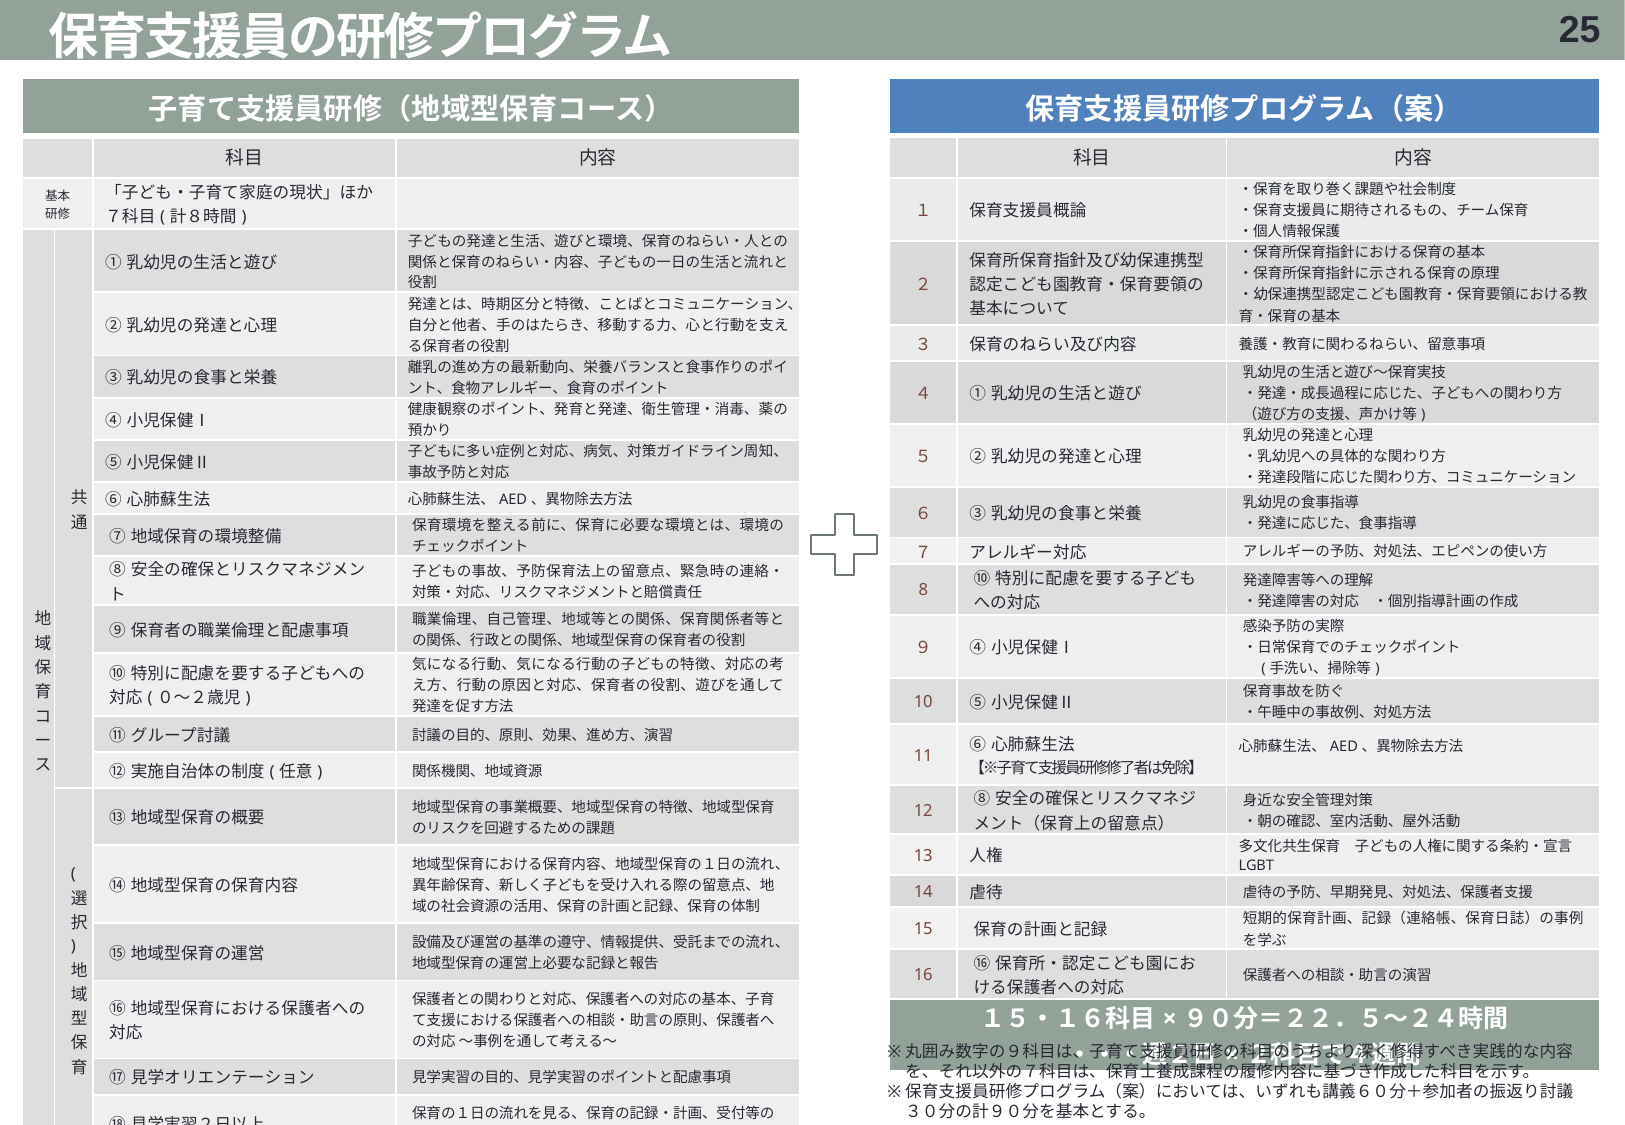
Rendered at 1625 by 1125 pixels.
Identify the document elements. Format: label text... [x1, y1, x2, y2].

table_cell 発達とは、時期区分と特徴、ことばとコミュニケーション、自分と他者、手のはたらき、移動する力、心と行動を支える保育者の役割 [397, 293, 799, 355]
table_cell ６ [890, 488, 956, 537]
table_cell ⑮地域型保育の運営 [94, 924, 395, 980]
table_cell 短期的保育計画、記録（連絡帳、保育日誌）の事例を学ぶ [1227, 908, 1599, 948]
table_cell １５・１６科目×９０分＝２２．５～２４時間 ・・・週２日×２科目で４週間 [890, 1000, 1599, 1033]
table_cell 11 [890, 725, 956, 784]
table_header 保育支援員研修プログラム（案） [890, 79, 1599, 133]
table_cell 心肺蘇生法、AED、異物除去方法 [1227, 725, 1599, 784]
table_cell ⑦地域保育の環境整備 [94, 515, 395, 555]
table_cell アレルギー対応 [958, 538, 1226, 563]
table_cell 健康観察のポイント、発育と発達、衛生管理・消毒、薬の預かり [397, 399, 799, 439]
table_cell ５ [890, 425, 956, 486]
table_cell 16 [890, 950, 956, 998]
table_cell ①乳幼児の生活と遊び [94, 230, 395, 291]
table_cell ④小児保健Ⅰ [958, 616, 1226, 677]
table_cell ②乳幼児の発達と心理 [94, 293, 395, 355]
table_cell 感染予防の実際 ・日常保育でのチェックポイント (手洗い、掃除等) [1227, 616, 1599, 677]
table_cell ⑯地域型保育における保護者への対応 [94, 981, 395, 1058]
table_header 子育て支援員研修（地域型保育コース） [23, 79, 799, 133]
table_cell ⑩特別に配慮を要する子どもへの対応 [958, 565, 1226, 614]
table_cell 地域型保育における保育内容、地域型保育の１日の流れ、異年齢保育、新しく子どもを受け入れる際の留意点、地域の社会資源の活用、保育の計画と記録、保育の体制 [397, 846, 799, 922]
table_cell 内容 [1227, 138, 1599, 177]
table_cell 乳幼児の発達と心理 ・乳幼児への具体的な関わり方 ・発達段階に応じた関わり方、コミュニケーション [1227, 425, 1599, 486]
table_cell ・保育を取り巻く課題や社会制度 ・保育支援員に期待されるもの、チーム保育 ・個人情報保護 [1227, 179, 1599, 240]
table_cell 保育の１日の流れを見る、保育の記録・計画、受付等の書類や環境構成、保護者対応の実際等について学ぶ [397, 1096, 799, 1125]
table_cell ⑰見学オリエンテーション [94, 1059, 395, 1094]
table_cell ①乳幼児の生活と遊び [958, 362, 1226, 423]
table_cell ⑱見学実習２日以上 [94, 1096, 395, 1125]
table_cell ⑭地域型保育の保育内容 [94, 846, 395, 922]
table_cell 保育所保育指針及び幼保連携型認定こども園教育・保育要領の基本について [958, 242, 1226, 324]
table_cell 科目 [958, 138, 1226, 177]
text_box 丸囲み数字の９科目は、子育て支援員研修の科目のうちより深く修得すべき実践的な内容を、それ以外の７科目は、保育士養成課程の履修内容に基づき作成した科目を示す。 保育支援員研修プログラム（案）においては、いずれも講義６０分＋参加者の振返り討議３０分の計９０分を基本とする。 [872, 1033, 1606, 1125]
table_cell ⑥心肺蘇生法 【※子育て支援員研修修了者は免除】 [958, 725, 1226, 784]
table_cell [397, 179, 799, 228]
table_cell ⑨保育者の職業倫理と配慮事項 [94, 606, 395, 652]
table_cell 保育の計画と記録 [958, 908, 1226, 948]
table_cell 関係機関、地域資源 [397, 753, 799, 787]
table_cell 保護者への相談・助言の演習 [1227, 950, 1599, 998]
table_cell 子どもに多い症例と対応、病気、対策ガイドライン周知、事故予防と対応 [397, 441, 799, 481]
slide_number 24 [1532, 0, 1616, 54]
table_cell ③乳幼児の食事と栄養 [94, 356, 395, 397]
table_cell 発達障害等への理解 ・発達障害の対応 ・個別指導計画の作成 [1227, 565, 1599, 614]
table_cell 地域保育コース [23, 230, 54, 1125]
table_cell 保護者との関わりと対応、保護者への対応の基本、子育て支援における保護者への相談・助言の原則、保護者への対応 ～事例を通して考える～ [397, 981, 799, 1058]
table_cell 保育事故を防ぐ ・午睡中の事故例、対処方法 [1227, 679, 1599, 723]
table_cell 地域型保育の事業概要、地域型保育の特徴、地域型保育のリスクを回避するための課題 [397, 789, 799, 844]
table_cell 10 [890, 679, 956, 723]
table_cell 15 [890, 908, 956, 948]
table_cell 職業倫理、自己管理、地域等との関係、保育関係者等との関係、行政との関係、地域型保育の保育者の役割 [397, 606, 799, 652]
table_cell １ [890, 179, 956, 240]
table_cell ⑧安全の確保とリスクマネジメント [94, 557, 395, 604]
text_box [809, 512, 879, 577]
table_cell ⑫実施自治体の制度(任意) [94, 753, 395, 787]
table_cell ３ [890, 326, 956, 360]
table_cell ⑤小児保健Ⅱ [94, 441, 395, 481]
table_cell ２ [890, 242, 956, 324]
table_cell [890, 138, 956, 177]
table_cell 基本 研修 [23, 179, 92, 228]
table_cell 内容 [397, 139, 799, 177]
table_cell ⑯保育所・認定こども園における保護者への対応 [958, 950, 1226, 998]
table_cell 養護・教育に関わるねらい、留意事項 [1227, 326, 1599, 360]
table_cell (選択)地域型保育 [55, 789, 92, 1125]
table_cell 乳幼児の食事指導 ・発達に応じた、食事指導 [1227, 488, 1599, 537]
table_cell 設備及び運営の基準の遵守、情報提供、受託までの流れ、地域型保育の運営上必要な記録と報告 [397, 924, 799, 980]
table_cell ④小児保健Ⅰ [94, 399, 395, 439]
table_cell [23, 139, 92, 177]
table_cell 「子ども・子育て家庭の現状」ほか７科目(計８時間) [94, 179, 395, 228]
table_cell ⑤小児保健Ⅱ [958, 679, 1226, 723]
table_cell 科目 [94, 139, 395, 177]
table_cell 見学実習の目的、見学実習のポイントと配慮事項 [397, 1059, 799, 1094]
table_cell 保育環境を整える前に、保育に必要な環境とは、環境のチェックポイント [397, 515, 799, 555]
table_cell 共通 [55, 230, 92, 787]
table_cell 討議の目的、原則、効果、進め方、演習 [397, 717, 799, 751]
table_cell 保育支援員概論 [958, 179, 1226, 240]
table_cell 多文化共生保育 子どもの人権に関する条約・宣言 LGBT [1227, 835, 1599, 874]
table_cell ⑪グループ討議 [94, 717, 395, 751]
table_cell ⑥心肺蘇生法 [94, 483, 395, 513]
table_cell 子どもの事故、予防保育法上の留意点、緊急時の連絡・対策・対応、リスクマネジメントと賠償責任 [397, 557, 799, 604]
table_cell 保育のねらい及び内容 [958, 326, 1226, 360]
table_cell アレルギーの予防、対処法、エピペンの使い方 [1227, 538, 1599, 563]
table_cell ・保育所保育指針における保育の基本 ・保育所保育指針に示される保育の原理 ・幼保連携型認定こども園教育・保育要領における教育・保育の基本 [1227, 242, 1599, 324]
table_cell ４ [890, 362, 956, 423]
table_cell 12 [890, 786, 956, 833]
title 保育支援員の研修プログラム [33, 12, 928, 72]
table_cell ⑩特別に配慮を要する子どもへの対応(０～２歳児) [94, 654, 395, 715]
table_cell ③乳幼児の食事と栄養 [958, 488, 1226, 537]
table_cell ９ [890, 616, 956, 677]
table_cell ７ [890, 538, 956, 563]
table_cell ⑬地域型保育の概要 [94, 789, 395, 844]
table_cell ⑧安全の確保とリスクマネジメント（保育上の留意点） [958, 786, 1226, 833]
table_cell 人権 [958, 835, 1226, 874]
table_cell 気になる行動、気になる行動の子どもの特徴、対応の考え方、行動の原因と対応、保育者の役割、遊びを通して発達を促す方法 [397, 654, 799, 715]
table_cell 身近な安全管理対策 ・朝の確認、室内活動、屋外活動 [1227, 786, 1599, 833]
table_cell 虐待 [958, 876, 1226, 906]
table_cell 離乳の進め方の最新動向、栄養バランスと食事作りのポイント、食物アレルギー、食育のポイント [397, 356, 799, 397]
table_cell 虐待の予防、早期発見、対処法、保護者支援 [1227, 876, 1599, 906]
table_cell 心肺蘇生法、AED、異物除去方法 [397, 483, 799, 513]
table_cell ②乳幼児の発達と心理 [958, 425, 1226, 486]
table_cell 13 [890, 835, 956, 874]
table_cell 8 [890, 565, 956, 614]
table_cell 14 [890, 876, 956, 906]
table_cell 子どもの発達と生活、遊びと環境、保育のねらい・人との関係と保育のねらい・内容、子どもの一日の生活と流れと役割 [397, 230, 799, 291]
table_cell 乳幼児の生活と遊び～保育実技 ・発達・成長過程に応じた、子どもへの関わり方 （遊び方の支援、声かけ等) [1227, 362, 1599, 423]
